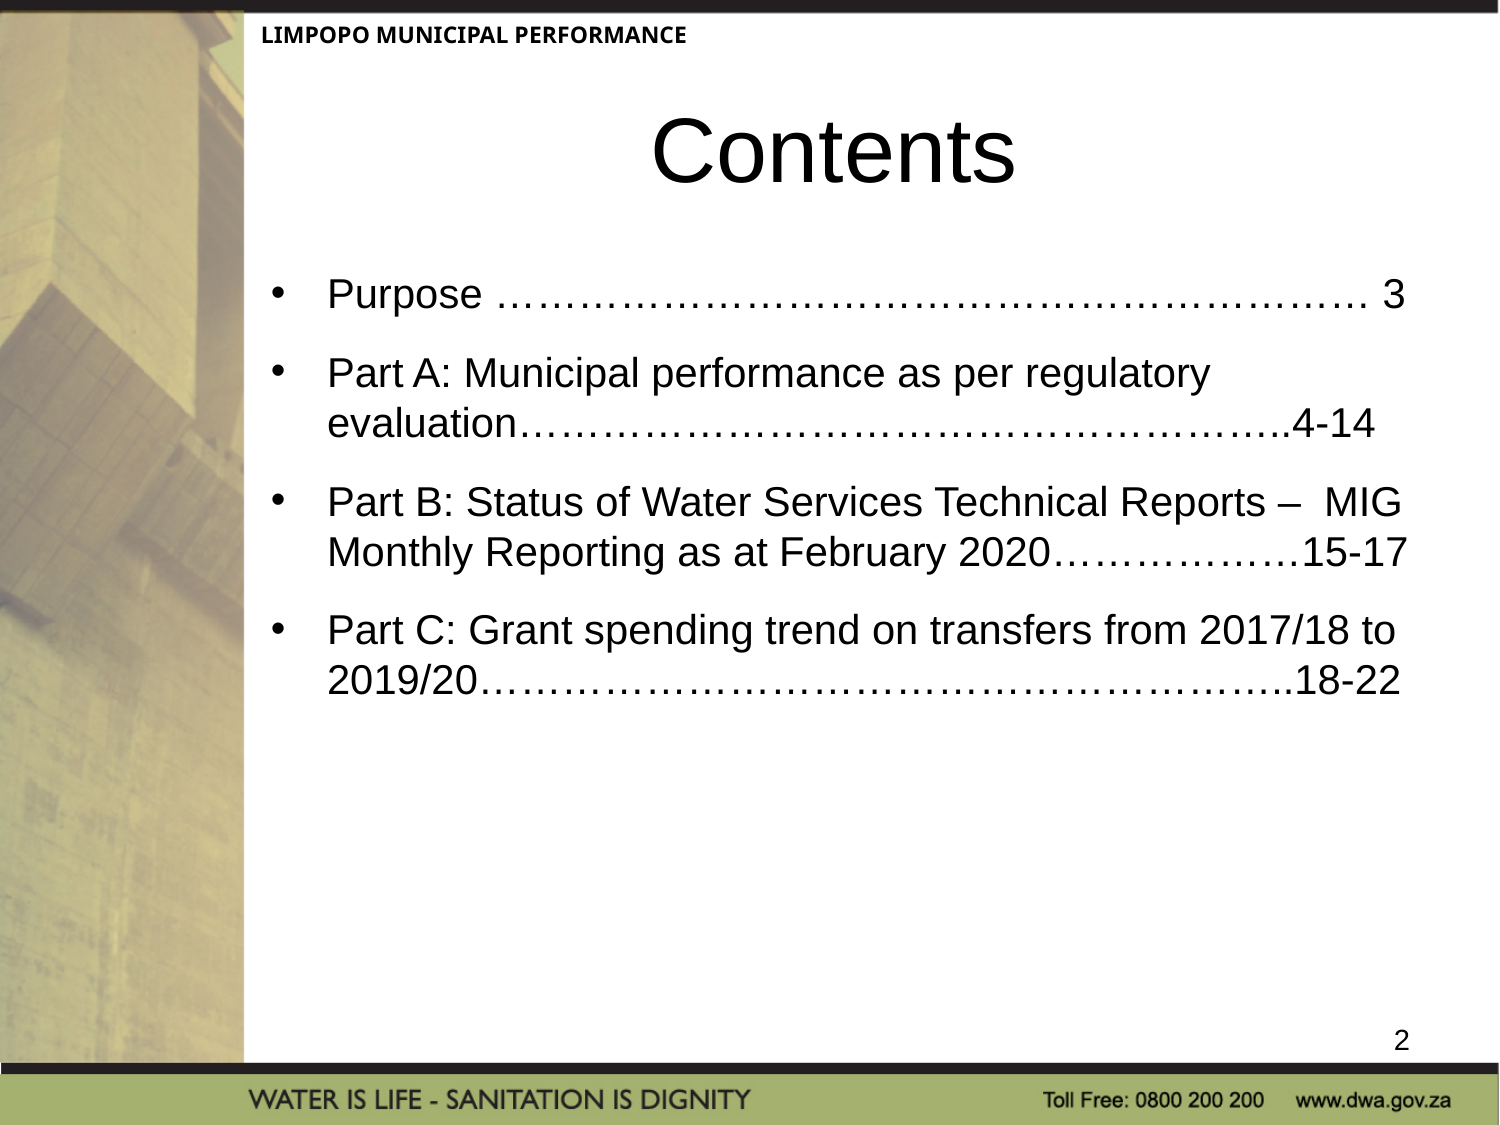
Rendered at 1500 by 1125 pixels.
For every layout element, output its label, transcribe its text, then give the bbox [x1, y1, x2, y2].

picture [0, 0, 1500, 1125]
list Purpose ……………………………………………………… 3 Part A: Municipal performance as per regulatory evaluation………………………………………………..4-14 Part B: Status of Water Services Technical Reports – MIG Monthly Reporting as at February 2020………………15-17 Part C: Grant spending trend on transfers from 2017/18 to 2019/20…………………………………………………..18-22 [256, 259, 1425, 804]
text_box LIMPOPO MUNICIPAL PERFORMANCE [246, 13, 1470, 56]
title Contents [243, 83, 1425, 181]
slide_number 2 [1074, 1013, 1425, 1074]
